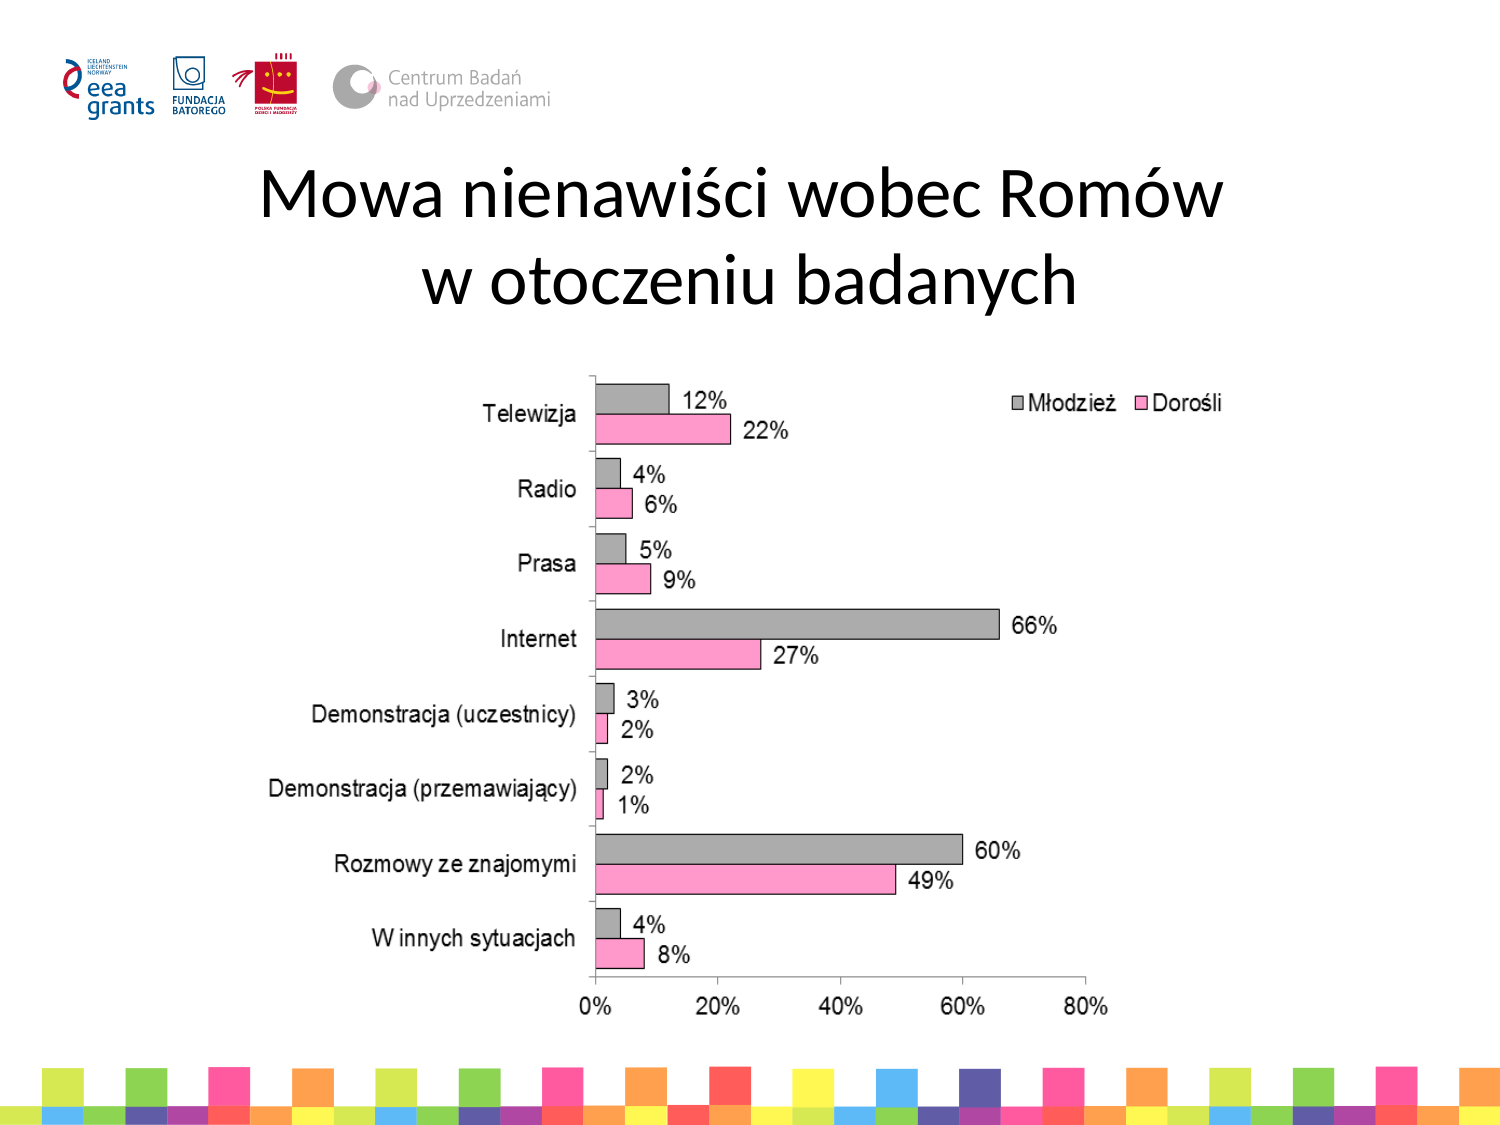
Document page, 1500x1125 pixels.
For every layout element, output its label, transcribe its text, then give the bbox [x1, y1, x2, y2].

title Mowa nienawiści wobec Romów w otoczeniu badanych [74, 160, 1426, 303]
picture [0, 0, 1500, 1125]
